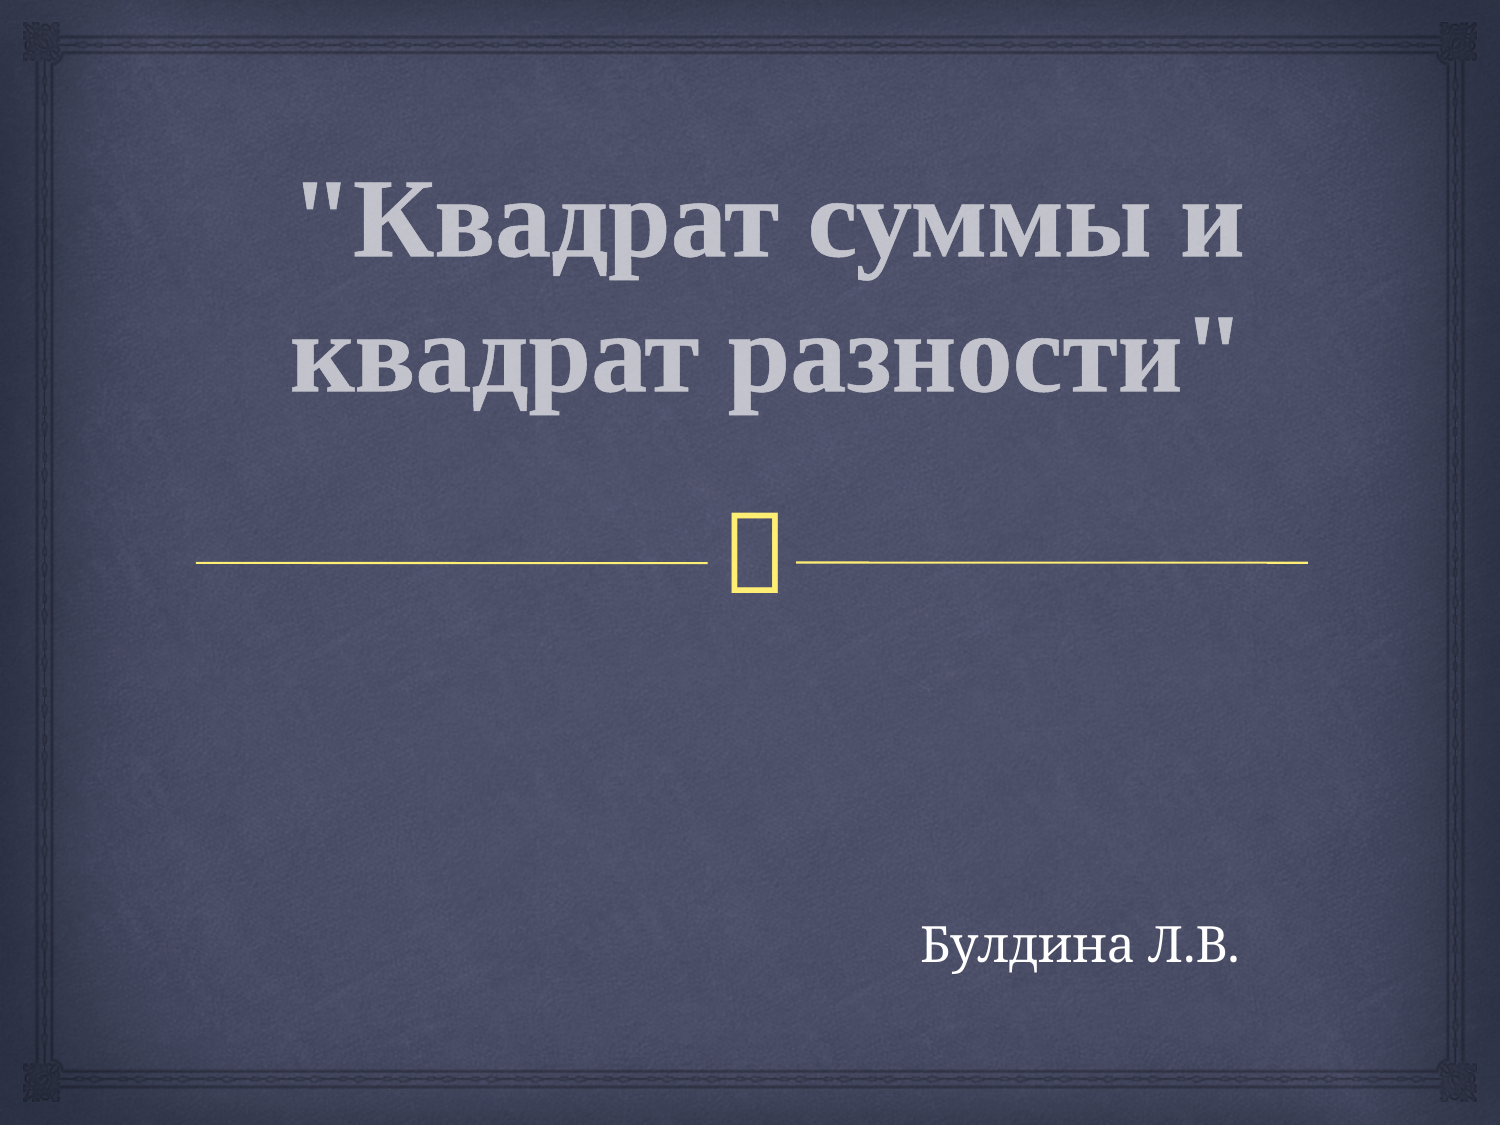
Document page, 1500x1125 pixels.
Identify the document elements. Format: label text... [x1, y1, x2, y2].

subtitle Булдина Л.В. [714, 905, 1446, 1024]
picture [0, 0, 1500, 1125]
title "Квадрат суммы и квадрат разности" [194, 137, 1341, 422]
